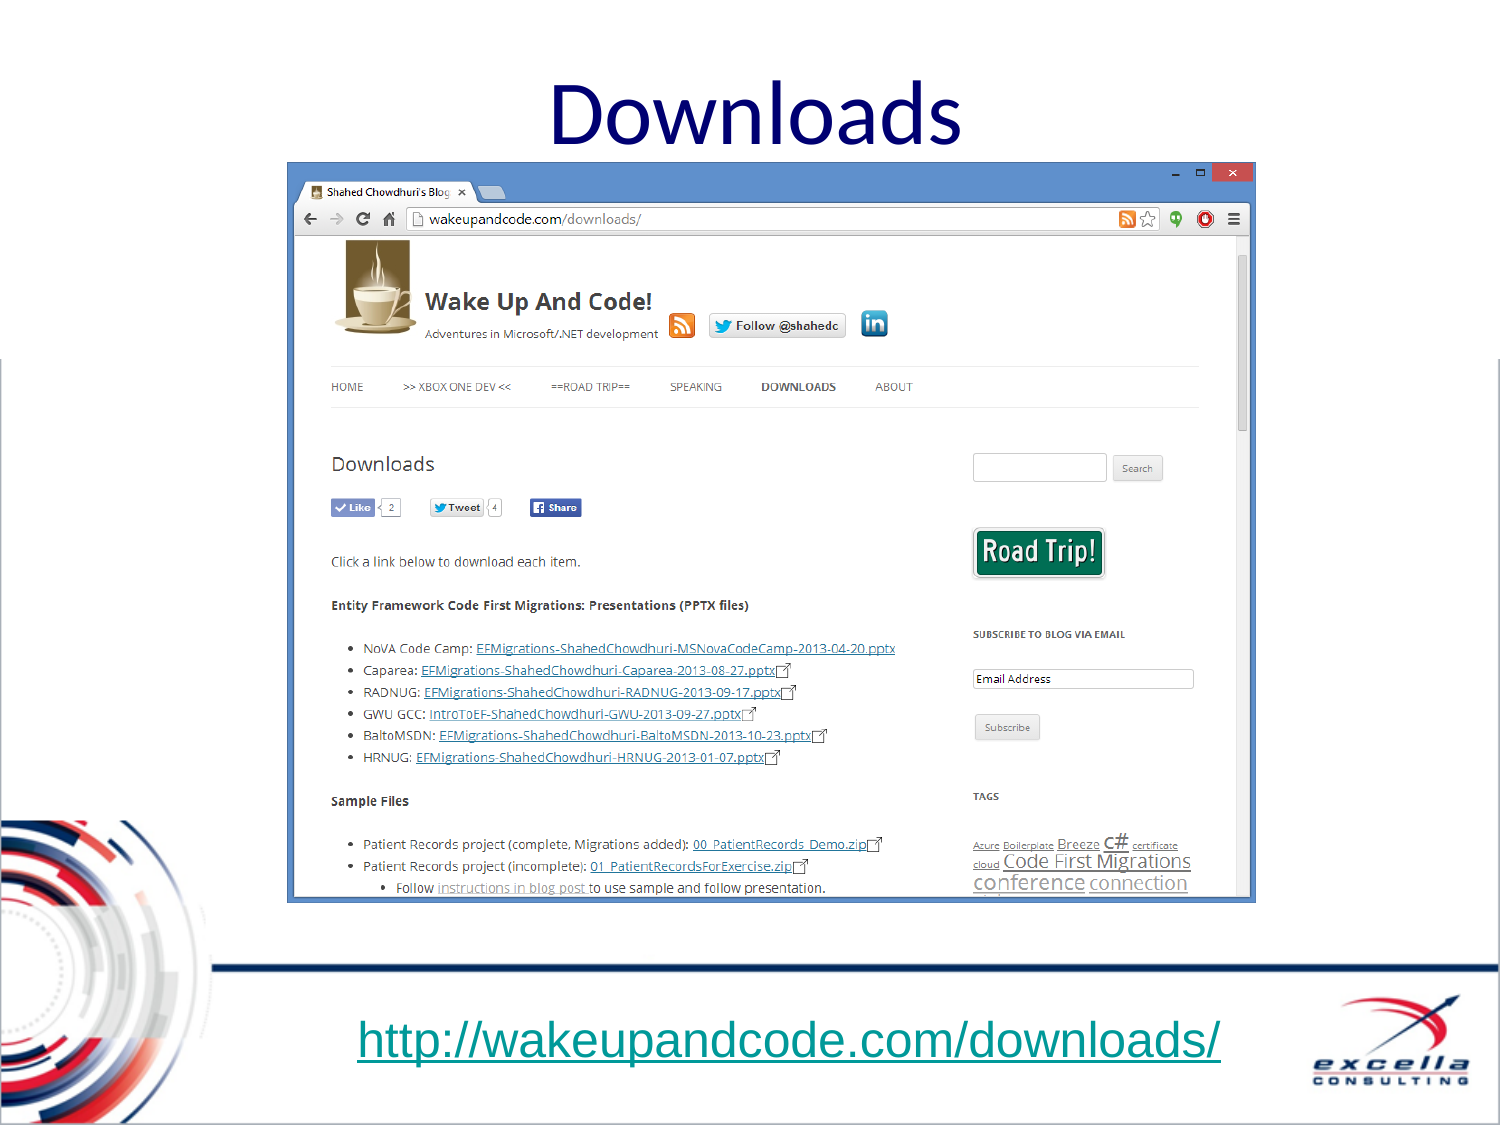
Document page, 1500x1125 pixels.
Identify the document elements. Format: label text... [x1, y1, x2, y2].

text_box http://wakeupandcode.com/downloads/ [342, 999, 1237, 1075]
picture [0, 162, 1500, 1125]
title Downloads [99, 45, 1413, 233]
